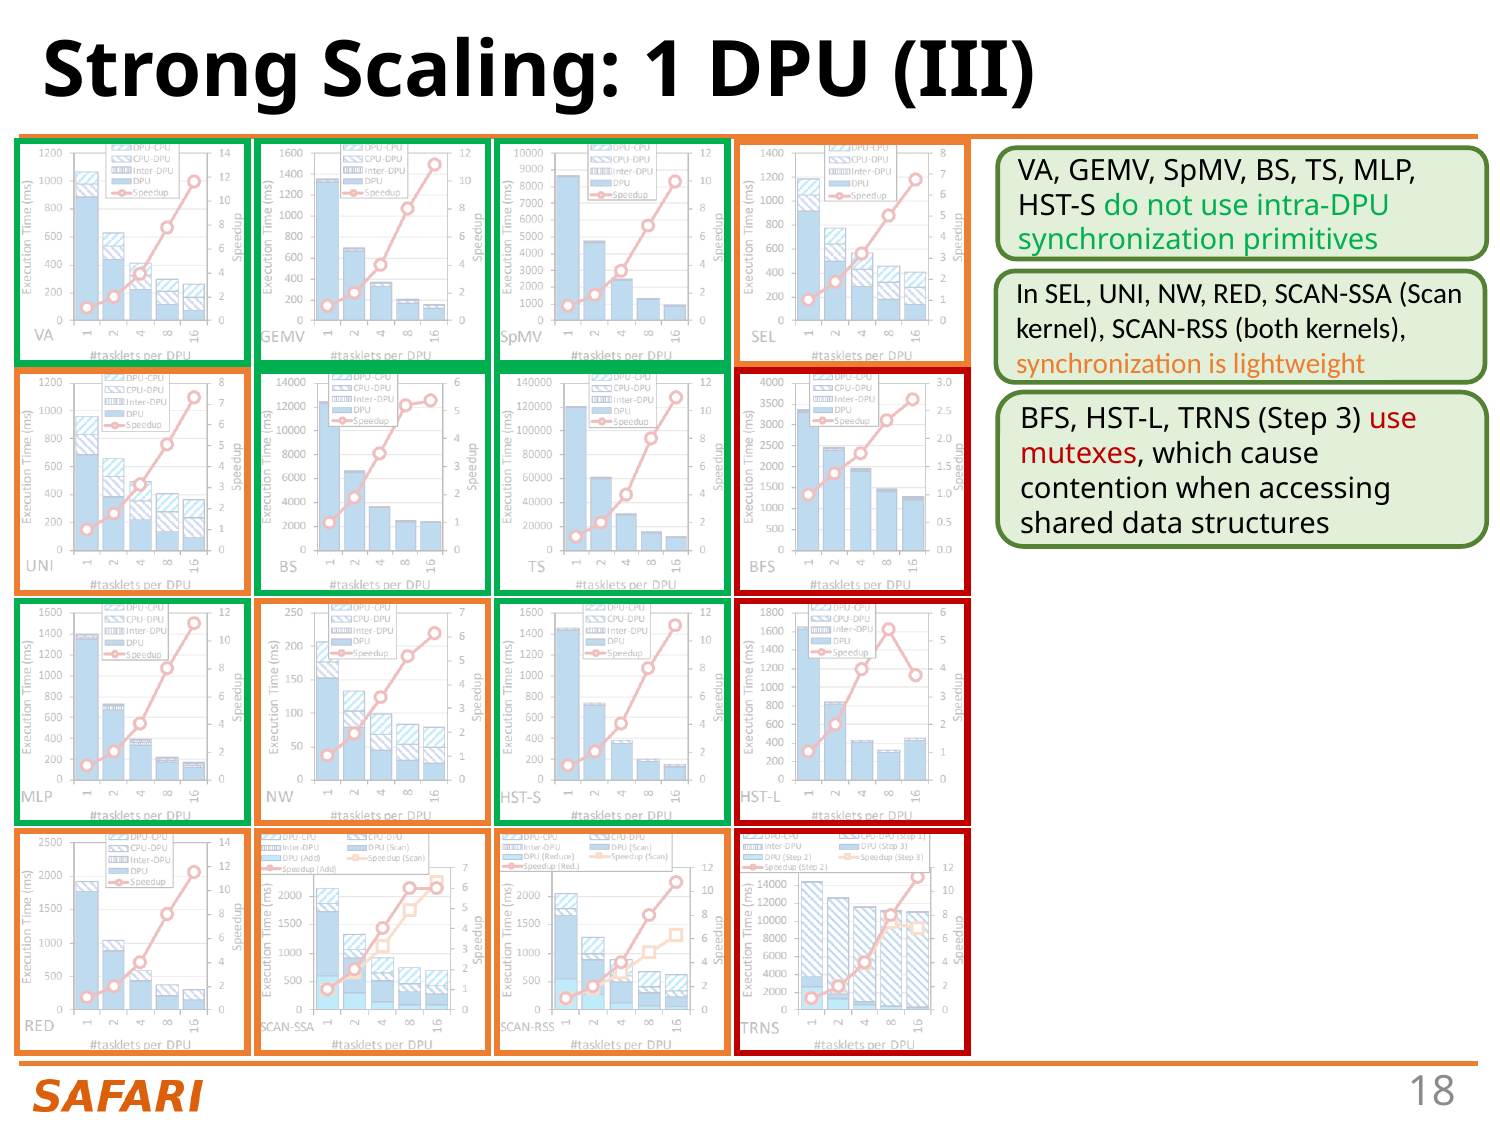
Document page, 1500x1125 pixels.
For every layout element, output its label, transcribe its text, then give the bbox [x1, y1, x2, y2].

text_box BFS, HST-L, TRNS (Step 3) use mutexes, which cause contention when accessing shared data structures [996, 390, 1488, 548]
title Strong Scaling: 1 DPU (III) [27, 21, 1487, 122]
picture [31, 1070, 209, 1122]
text_box VA, GEMV, SpMV, BS, TS, MLP, HST-S do not use intra-DPU synchronization primitives [996, 146, 1488, 261]
text_box In SEL, UNI, NW, RED, SCAN-SSA (Scan kernel), SCAN-RSS (both kernels), synchronization is lightweight [994, 269, 1487, 384]
picture [15, 141, 967, 1057]
